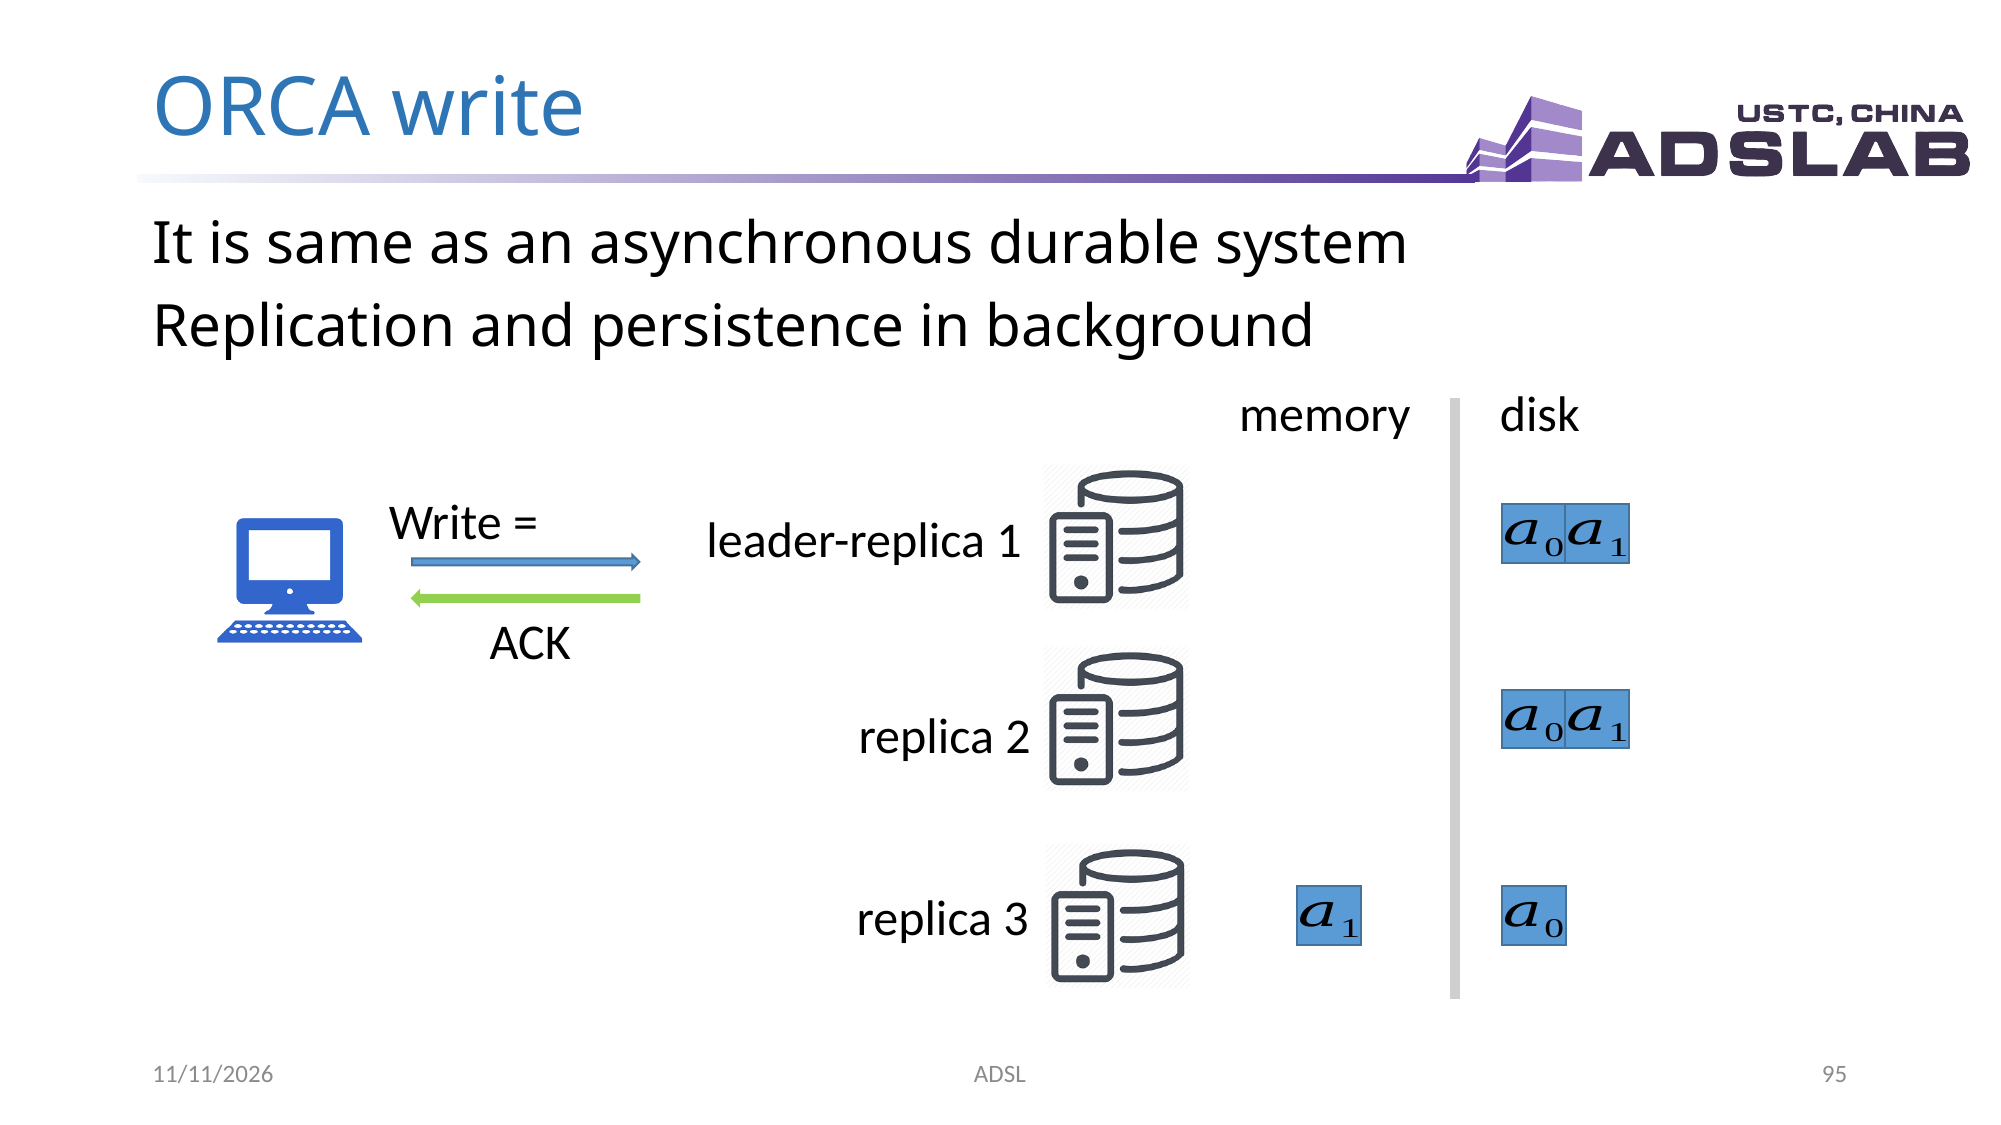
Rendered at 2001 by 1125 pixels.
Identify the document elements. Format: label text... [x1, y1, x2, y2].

picture [216, 507, 363, 654]
text_box [411, 552, 641, 572]
title ORCA write [137, 57, 1459, 161]
list It is same as an asynchronous durable system Replication and persistence in background [137, 205, 1863, 1016]
text_box replica 3 [841, 878, 1044, 953]
text_box leader-replica 1 [691, 500, 1042, 575]
text_box [1450, 398, 1460, 999]
slide_number 95 [1412, 1042, 1863, 1103]
text_box memory [1224, 373, 1459, 449]
picture [1042, 645, 1190, 793]
text_box disk [1484, 373, 1719, 449]
picture [1459, 93, 1976, 183]
text_box replica 2 [843, 695, 1042, 771]
text_box ACK [474, 601, 621, 677]
footer ADSL [662, 1042, 1338, 1103]
picture [1042, 463, 1190, 610]
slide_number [137, 1042, 588, 1103]
text_box [410, 588, 641, 608]
picture [1044, 842, 1191, 989]
